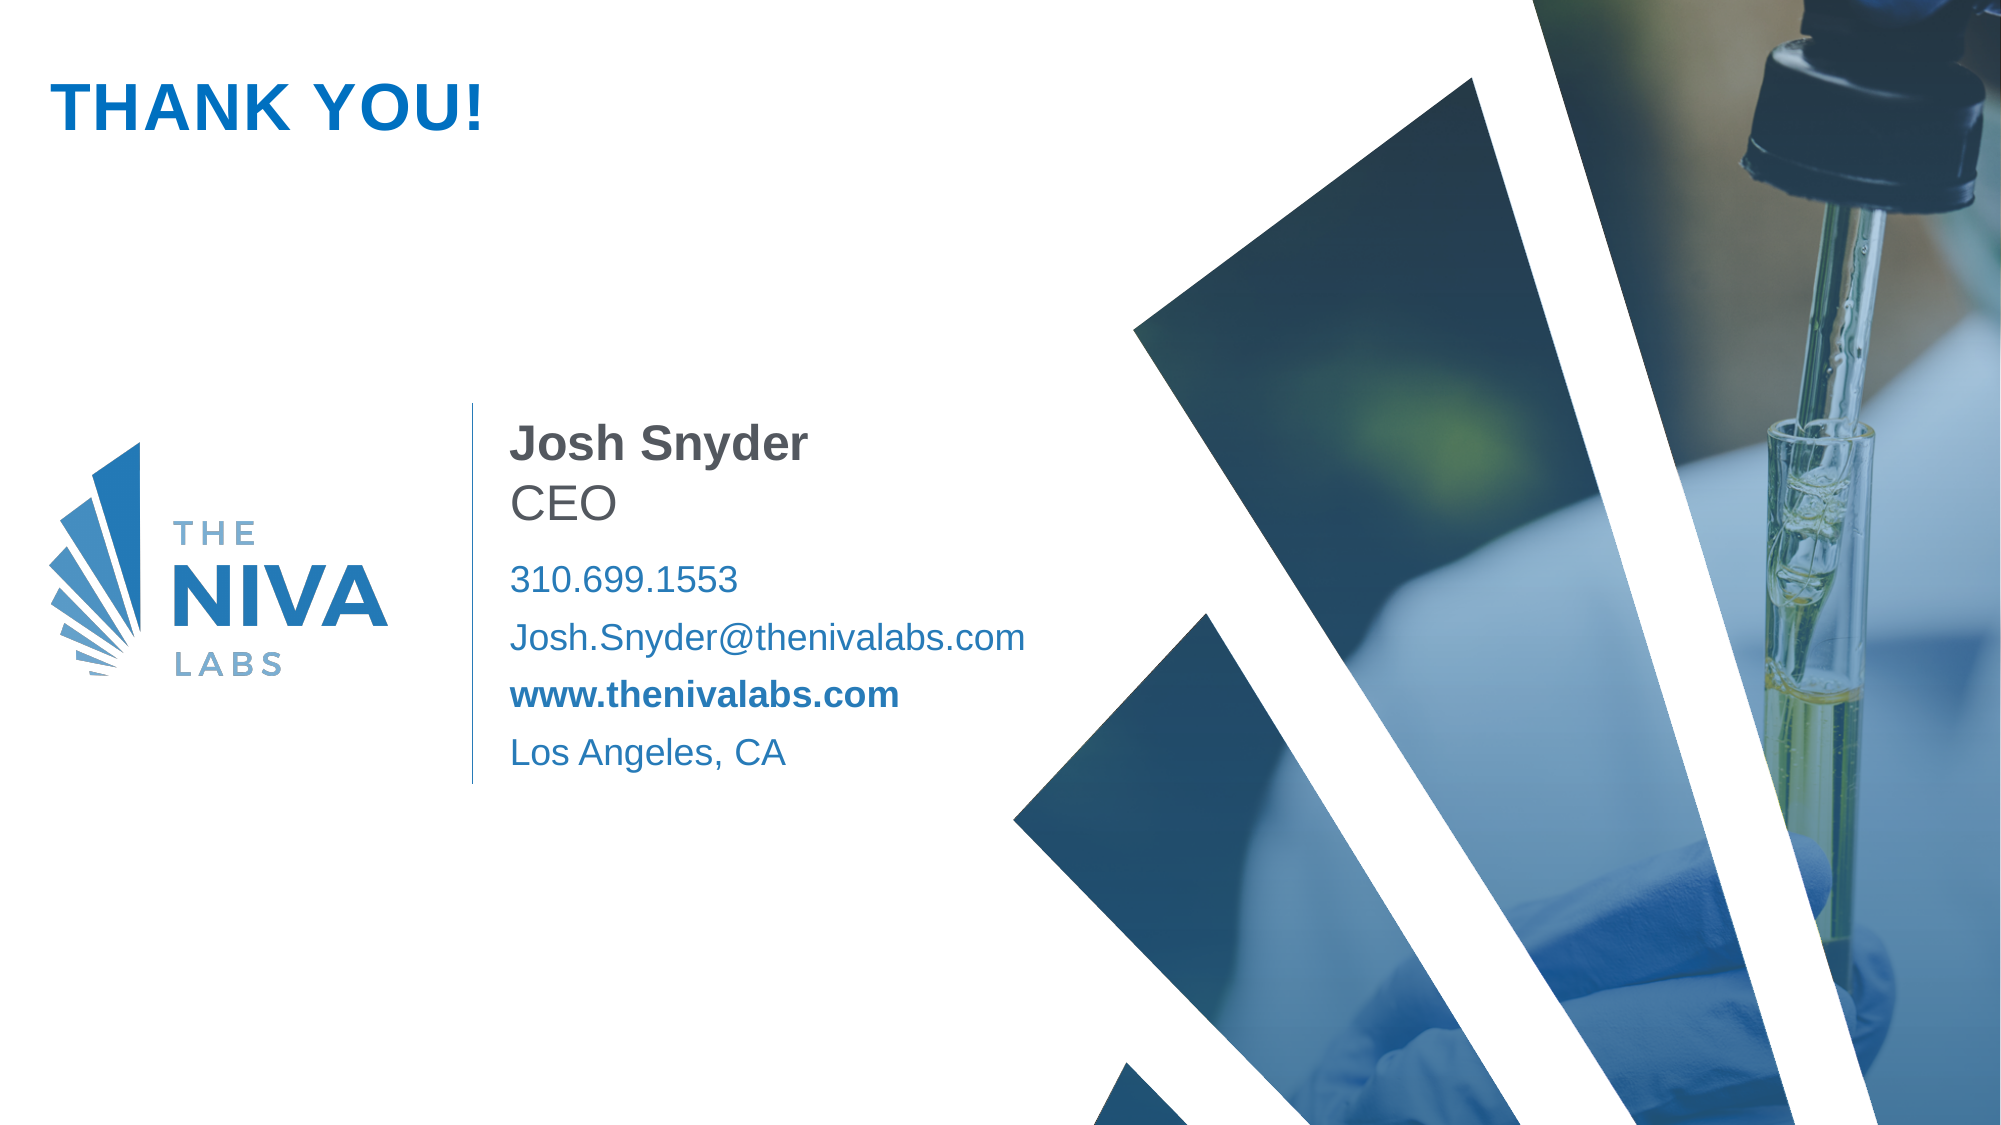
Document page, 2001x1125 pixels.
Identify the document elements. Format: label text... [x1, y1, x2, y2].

text_box Josh Snyder CEO 310.699.1553 Josh.Snyder@thenivalabs.com www.thenivalabs.com Los Angeles, CA [509, 402, 1013, 781]
picture [49, 442, 388, 676]
title THANK YOU! [50, 43, 1013, 174]
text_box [1013, 0, 2000, 1125]
